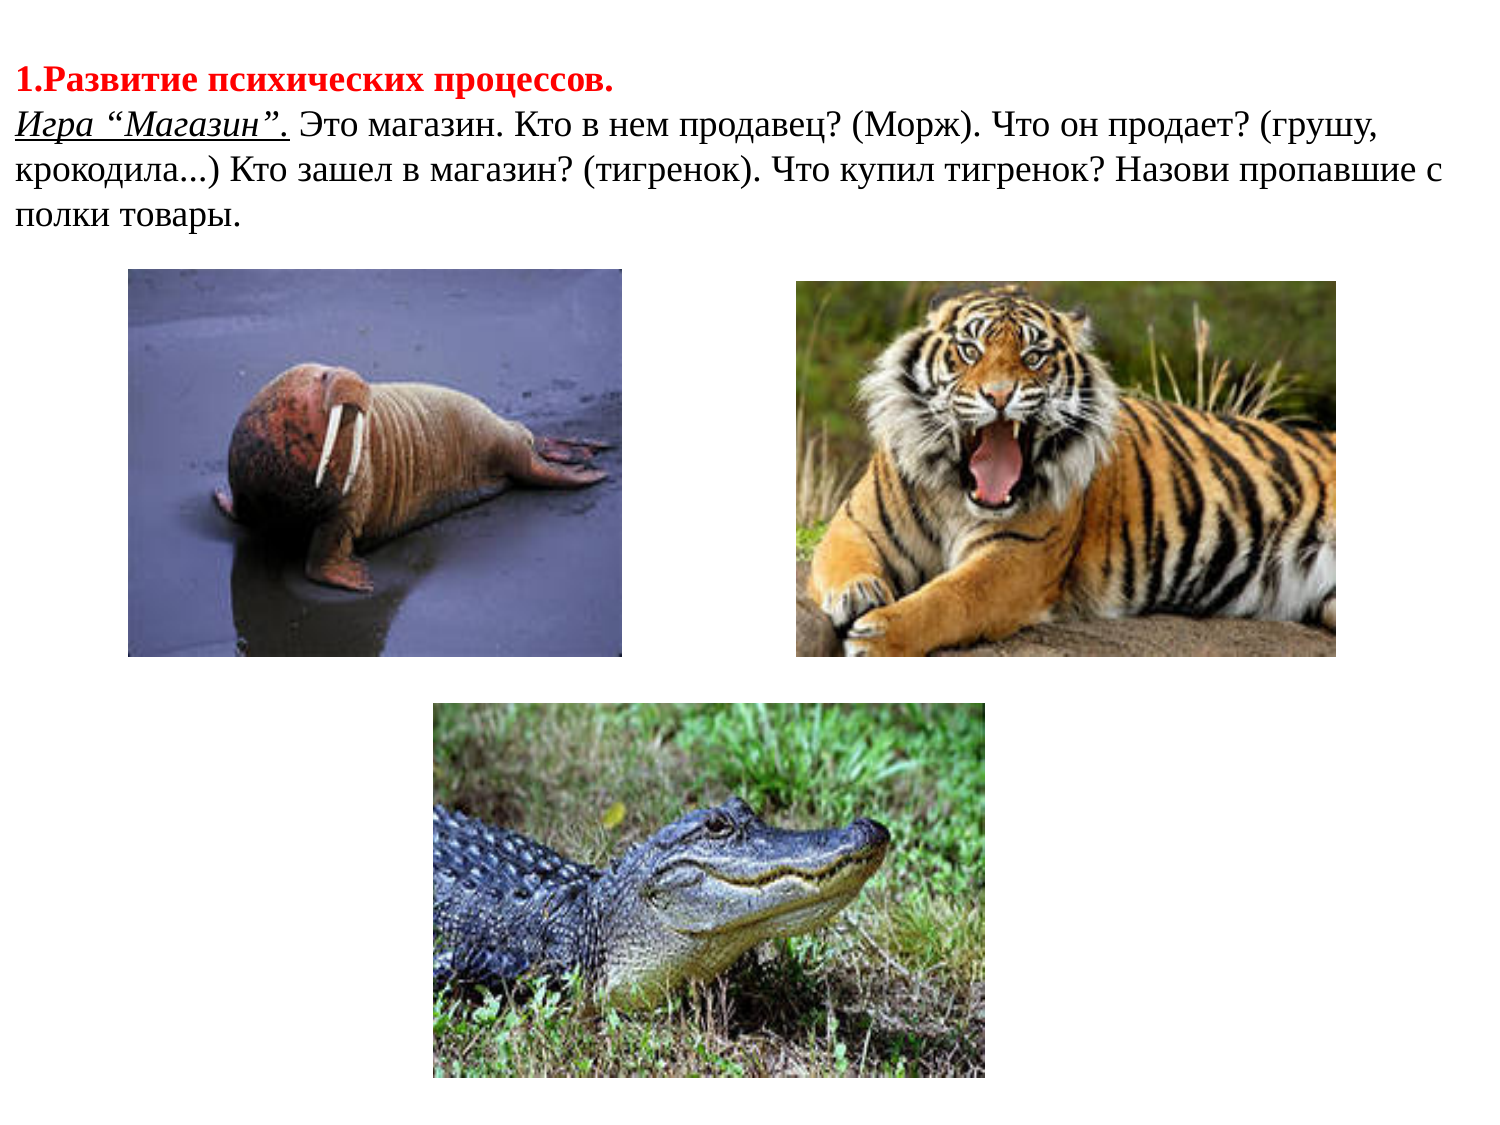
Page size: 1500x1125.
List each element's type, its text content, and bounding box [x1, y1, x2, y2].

picture [433, 702, 985, 1079]
picture [796, 280, 1337, 657]
picture [128, 269, 622, 657]
text_box Развитие психических процессов. Игра “Магазин”. Это магазин. Кто в нем продавец? (Морж). Что он продает? (грушу, крокодила...) Кто зашел в магазин? (тигренок). Что купил тигренок? Назови пропавшие с полки товары. [0, 1, 1500, 287]
